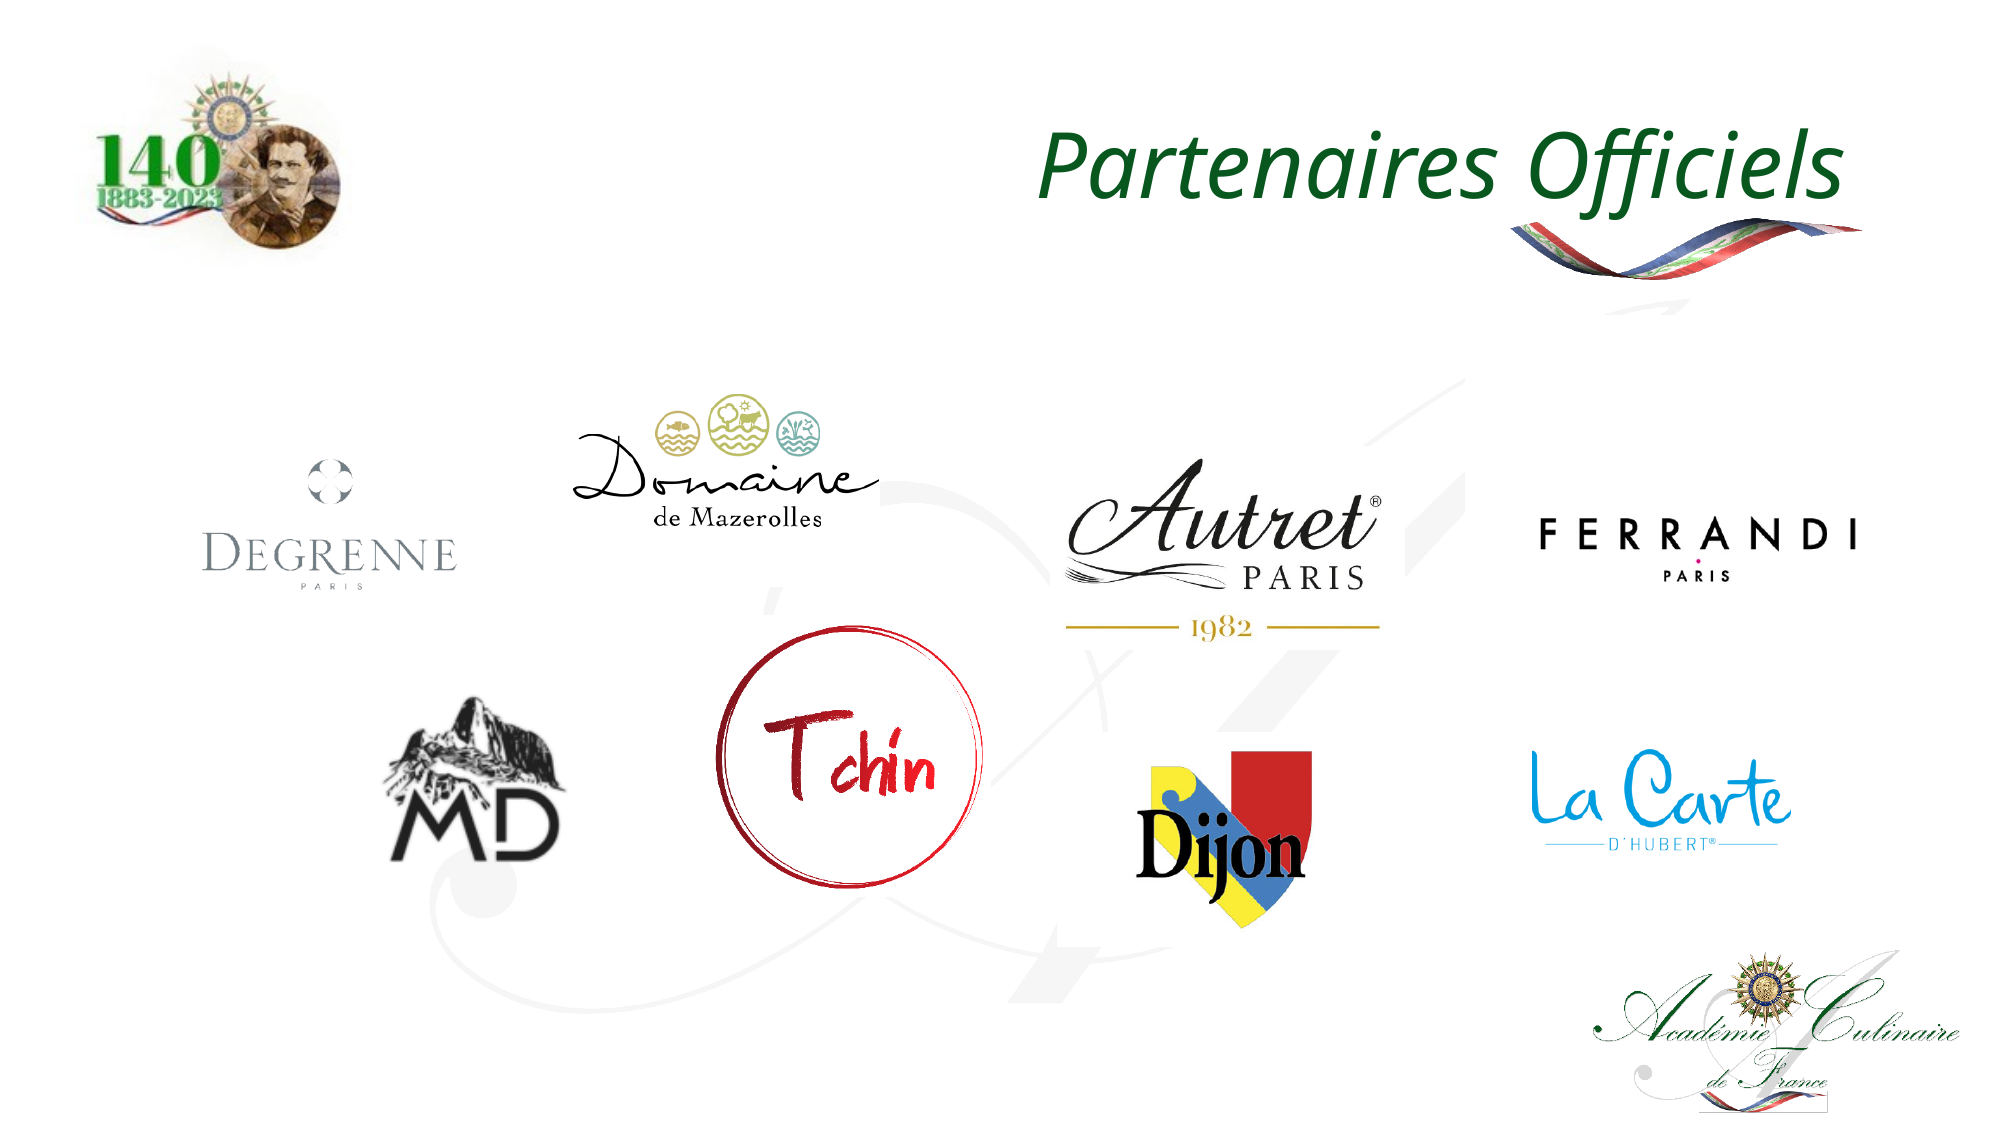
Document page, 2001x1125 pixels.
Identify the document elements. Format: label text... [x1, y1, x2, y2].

picture [572, 358, 880, 587]
picture [1, 0, 377, 375]
picture [707, 615, 991, 897]
picture [121, 400, 537, 650]
title Partenaires Officiels [377, 59, 1863, 278]
picture [376, 675, 573, 883]
picture [1050, 446, 1405, 650]
picture [1465, 315, 1932, 883]
picture [1057, 732, 1406, 947]
picture [1572, 932, 1972, 1125]
picture [1768, 794, 1774, 805]
